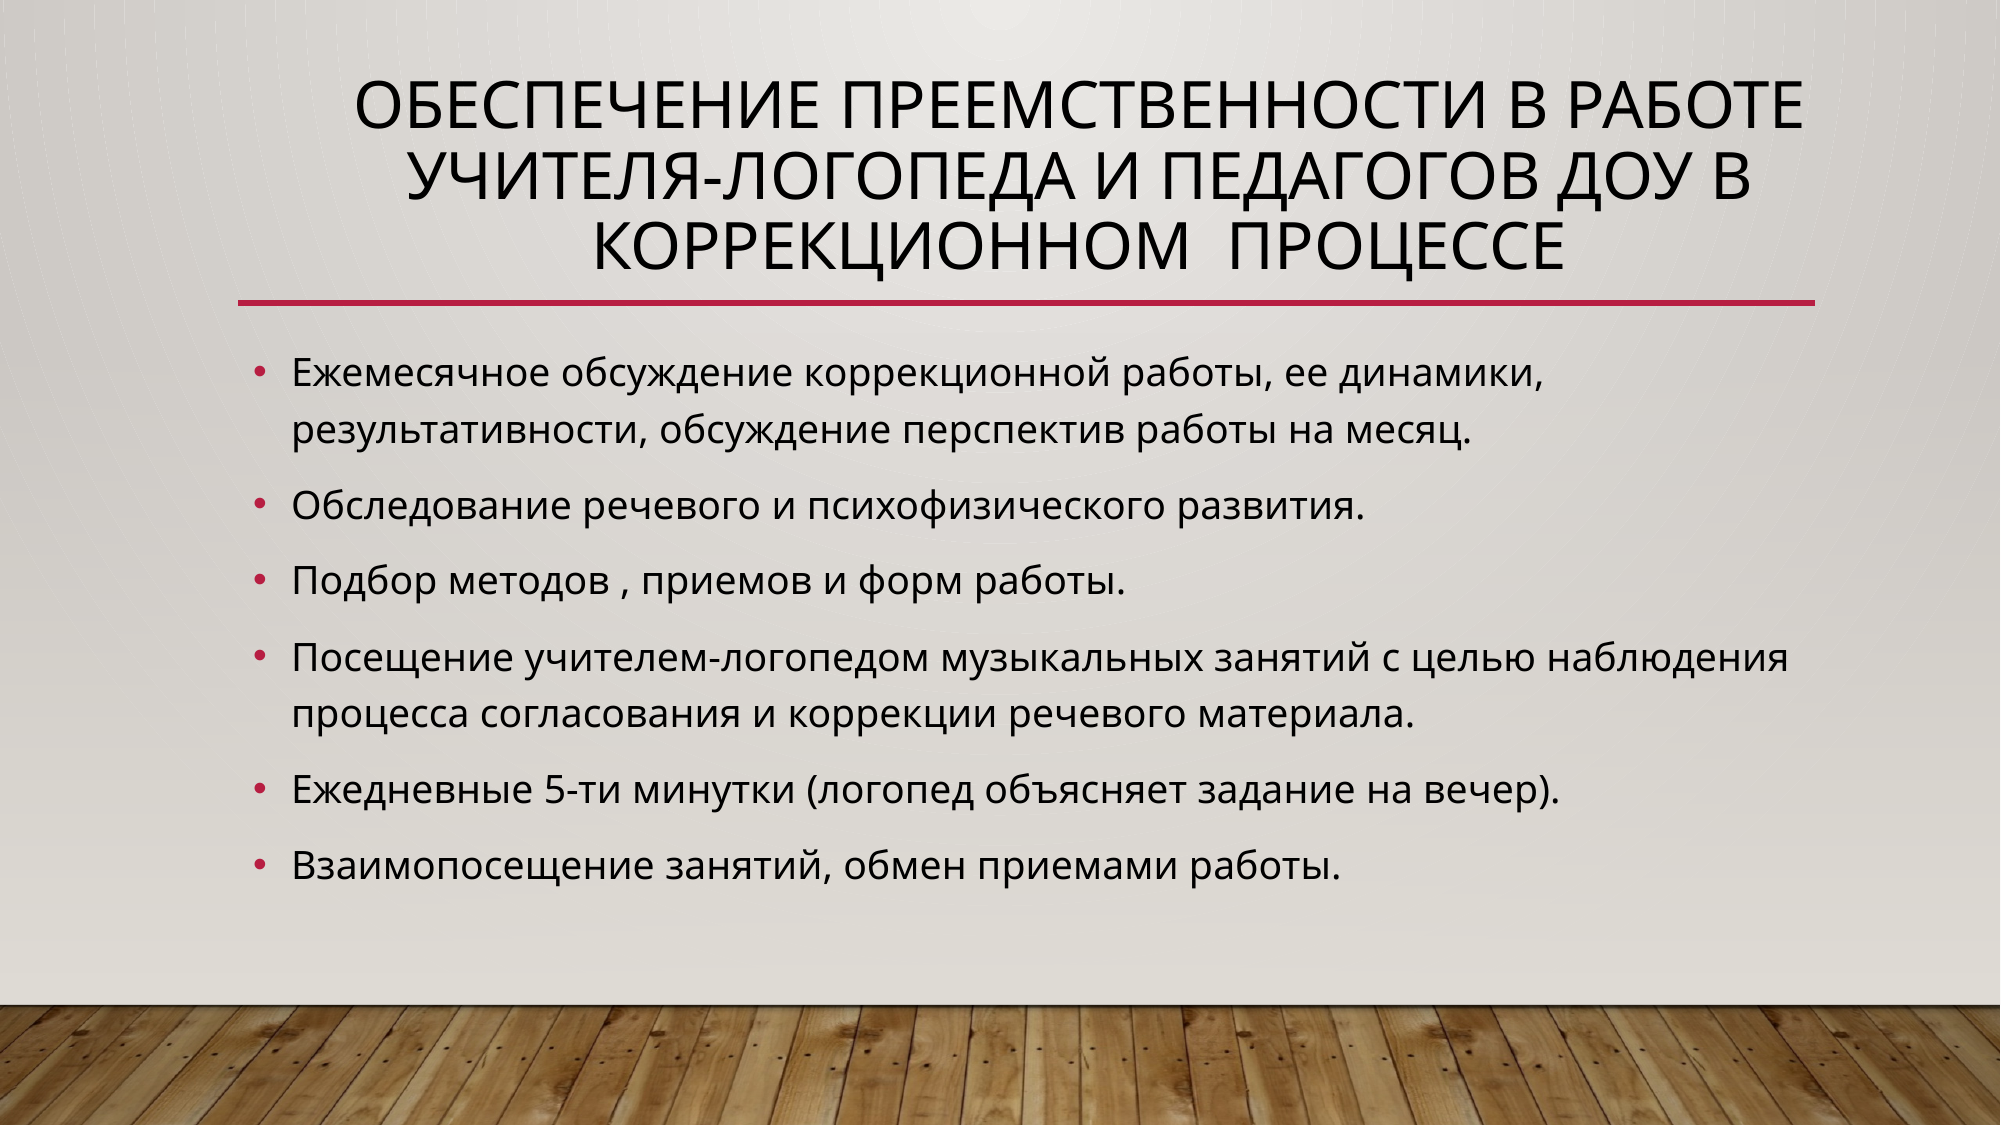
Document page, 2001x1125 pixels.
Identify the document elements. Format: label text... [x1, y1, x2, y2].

list Ежемесячное обсуждение коррекционной работы, ее динамики, результативности, обсуждение перспектив работы на месяц. Обследование речевого и психофизического развития. Подбор методов , приемов и форм работы. Посещение учителем-логопедом музыкальных занятий с целью наблюдения процесса согласования и коррекции речевого материала. Ежедневные 5-ти минутки (логопед объясняет задание на вечер). Взаимопосещение занятий, обмен приемами работы. [238, 330, 1814, 897]
picture [0, 1005, 2000, 1125]
title Обеспечение преемственности в работе учителя-логопеда и педагогов ДОУ в коррекционном процессе [247, 64, 1912, 293]
